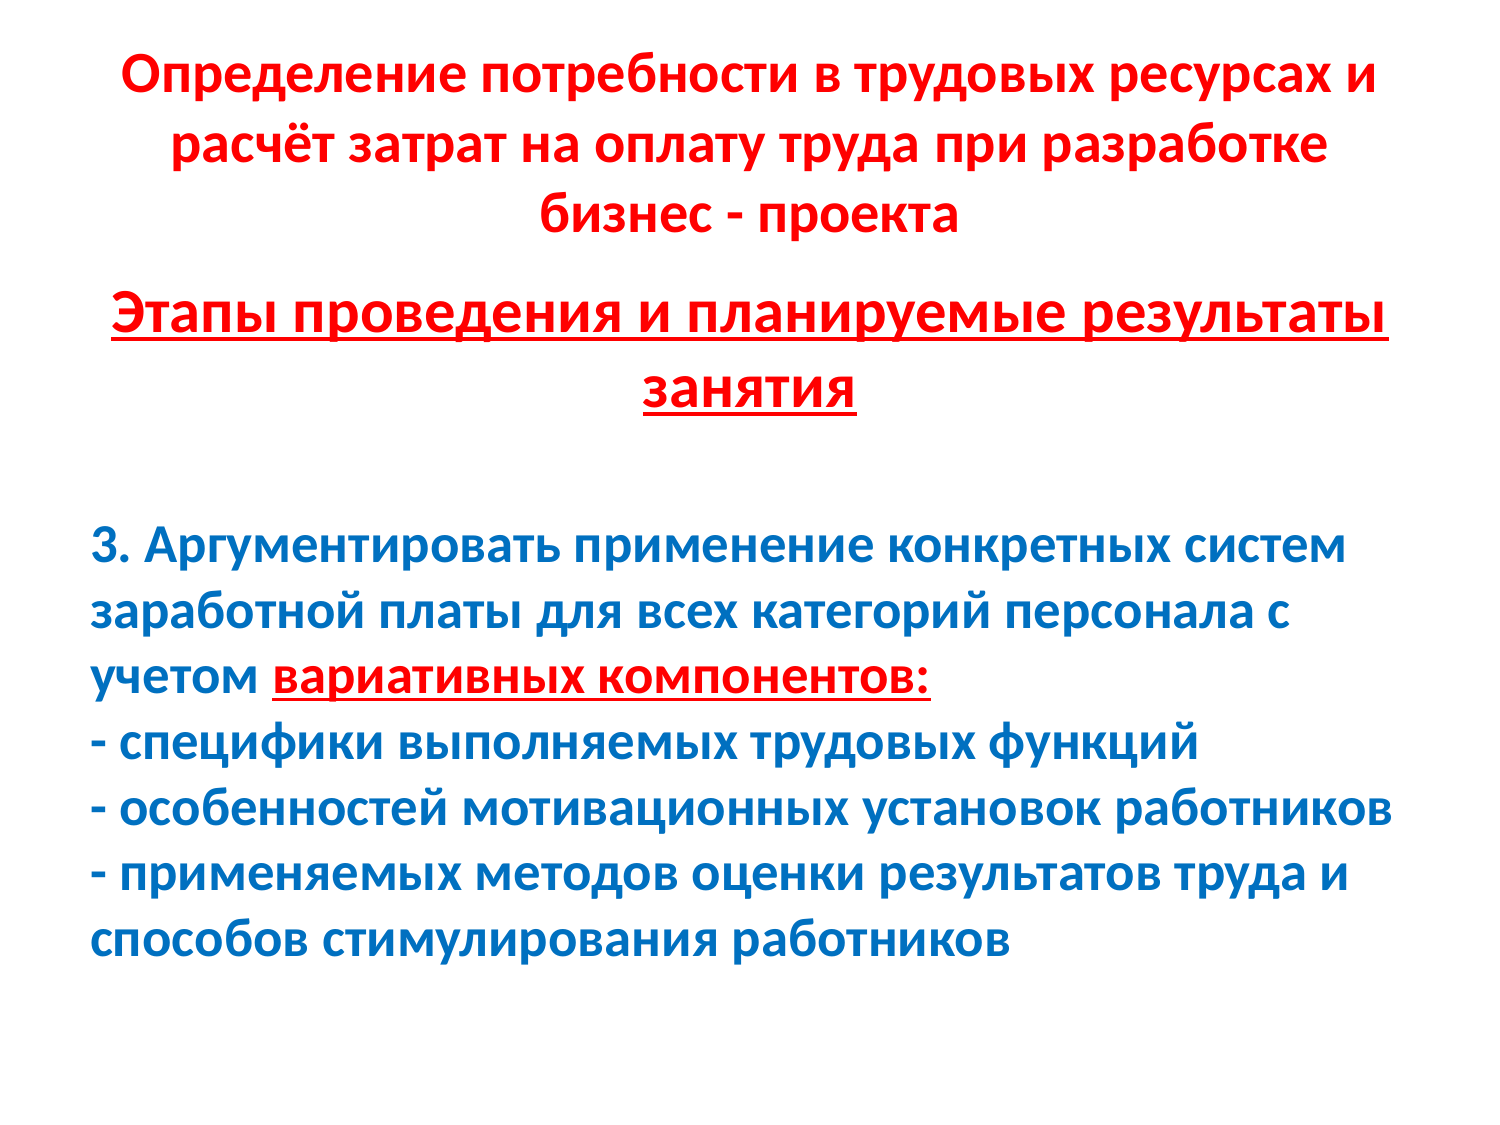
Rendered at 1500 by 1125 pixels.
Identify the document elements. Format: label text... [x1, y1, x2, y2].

list Этапы проведения и планируемые результаты занятия 3. Аргументировать применение конкретных систем заработной платы для всех категорий персонала с учетом вариативных компонентов: - специфики выполняемых трудовых функций - особенностей мотивационных установок работников - применяемых методов оценки результатов труда и способов стимулирования работников [75, 262, 1425, 1005]
title Определение потребности в трудовых ресурсах и расчёт затрат на оплату труда при разработке бизнес - проекта [75, 45, 1425, 233]
